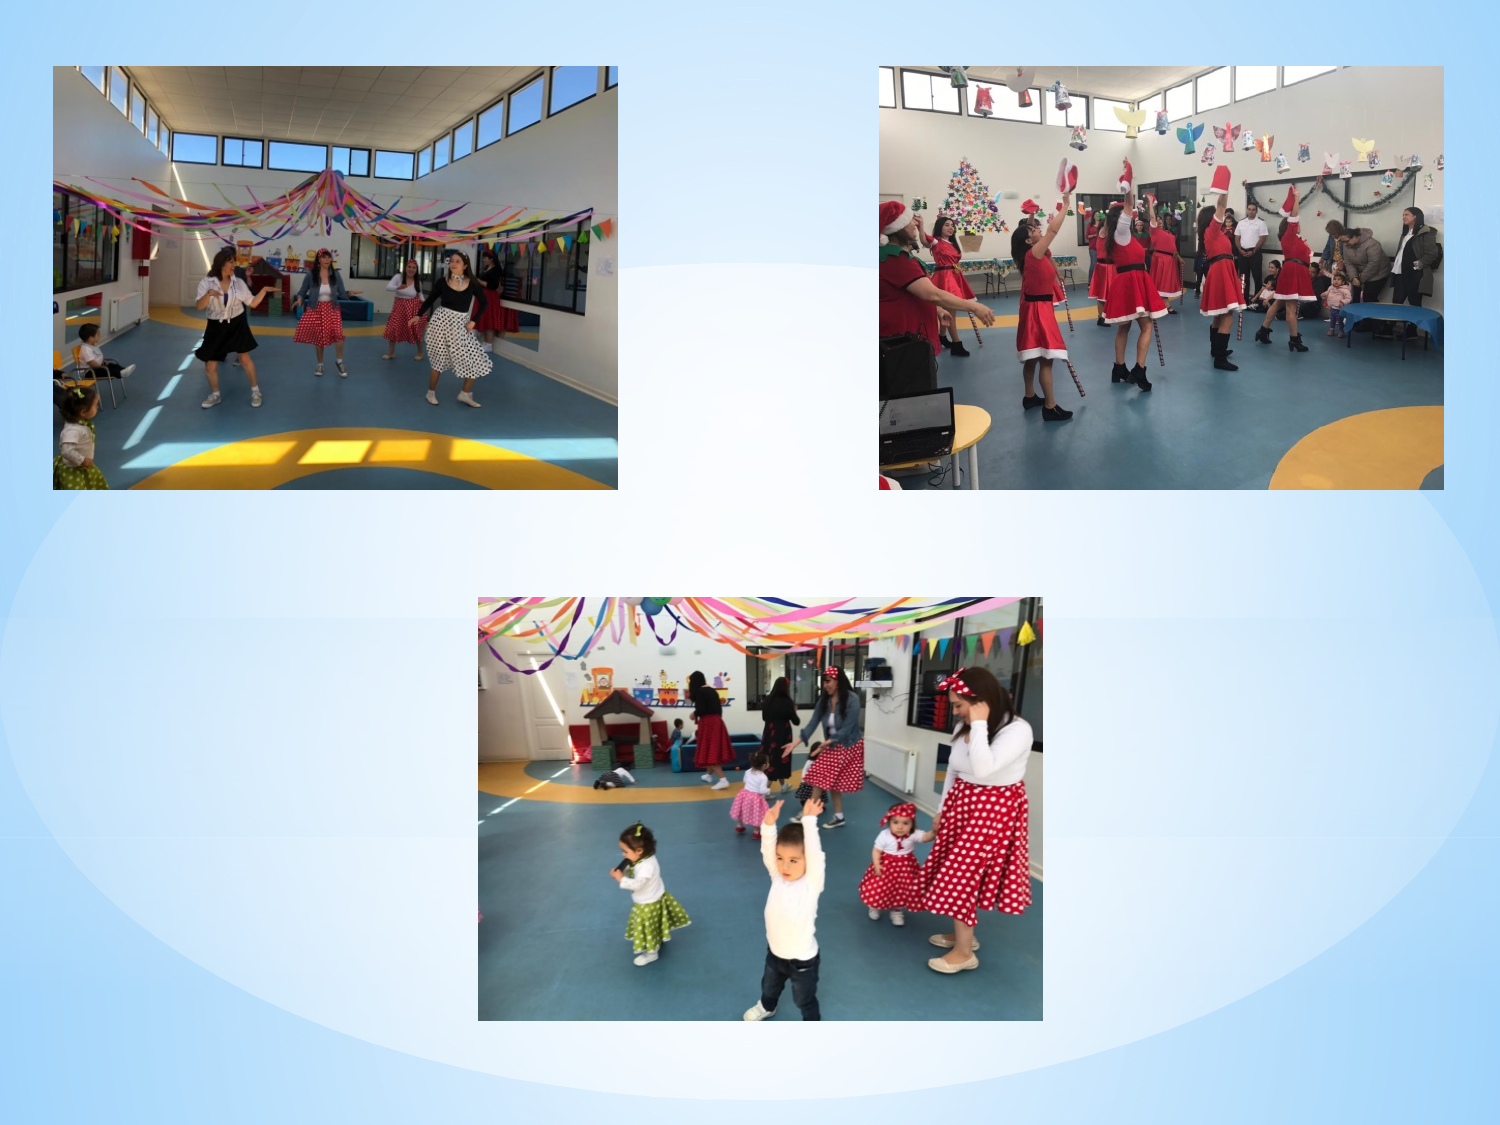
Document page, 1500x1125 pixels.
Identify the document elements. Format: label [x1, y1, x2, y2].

picture [477, 597, 1043, 1022]
picture [52, 66, 618, 490]
picture [879, 66, 1445, 490]
